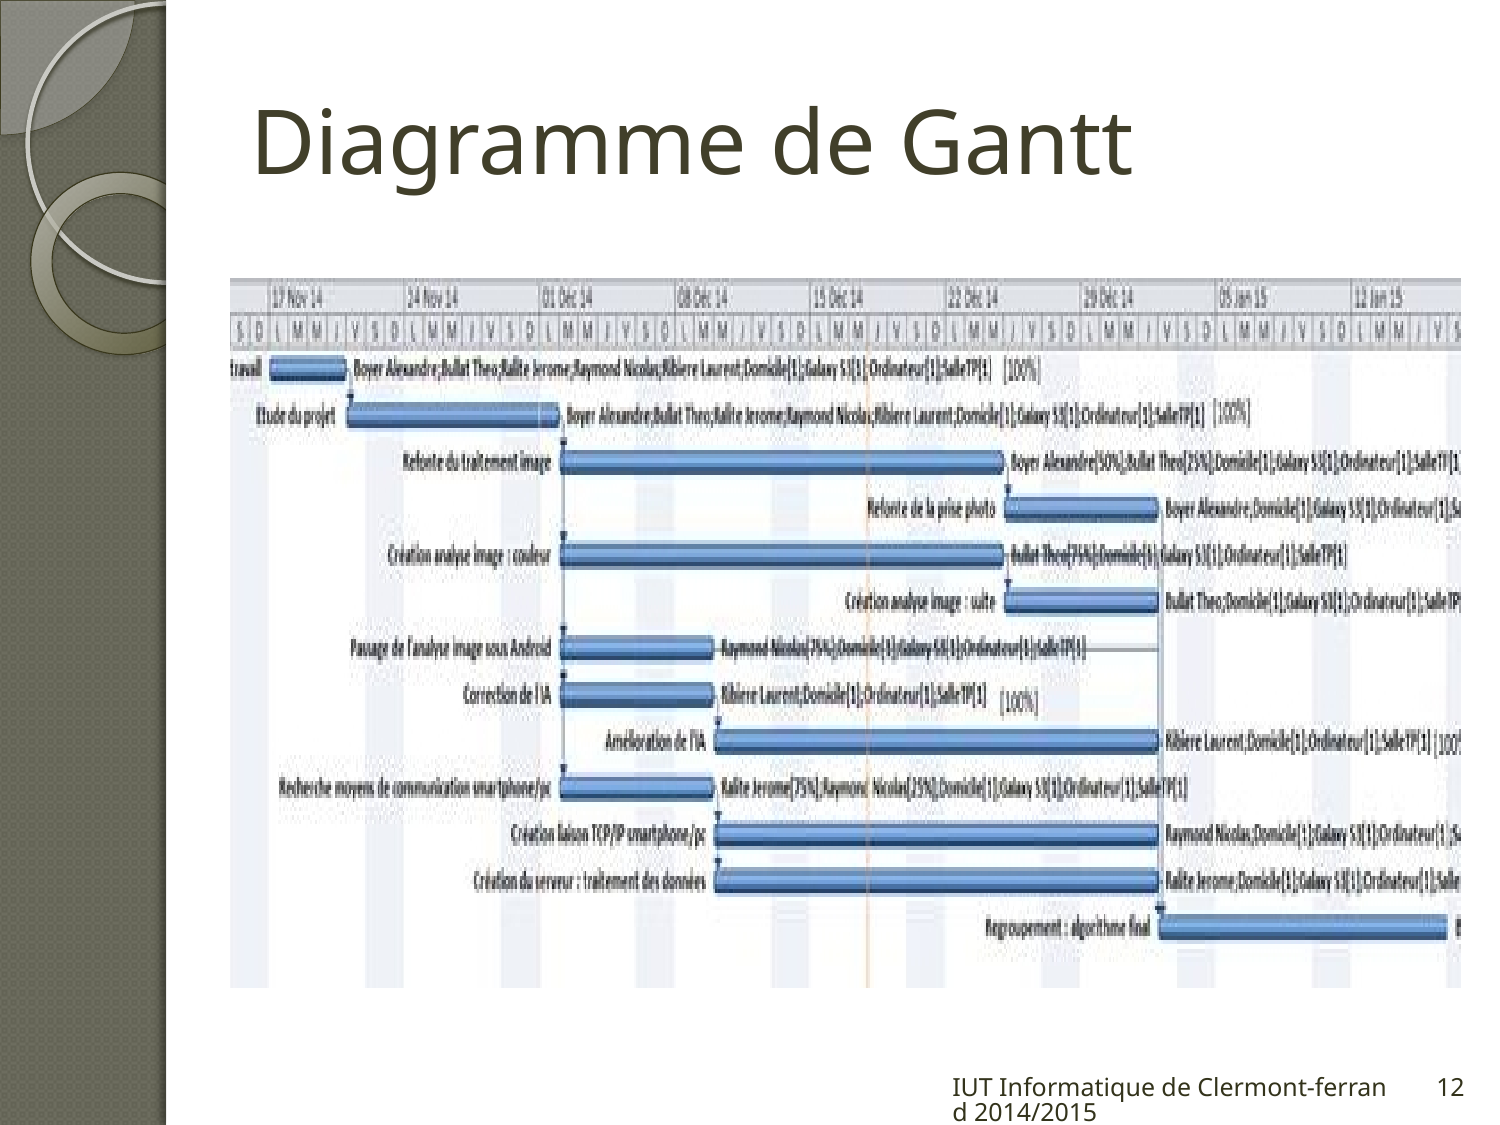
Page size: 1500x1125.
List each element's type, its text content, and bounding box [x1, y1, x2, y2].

title Diagramme de Gantt [235, 45, 1466, 233]
slide_number 12 [1413, 1034, 1488, 1113]
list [229, 278, 1461, 988]
footer IUT Informatique de Clermont-ferrand 2014/2015 [937, 1034, 1413, 1113]
